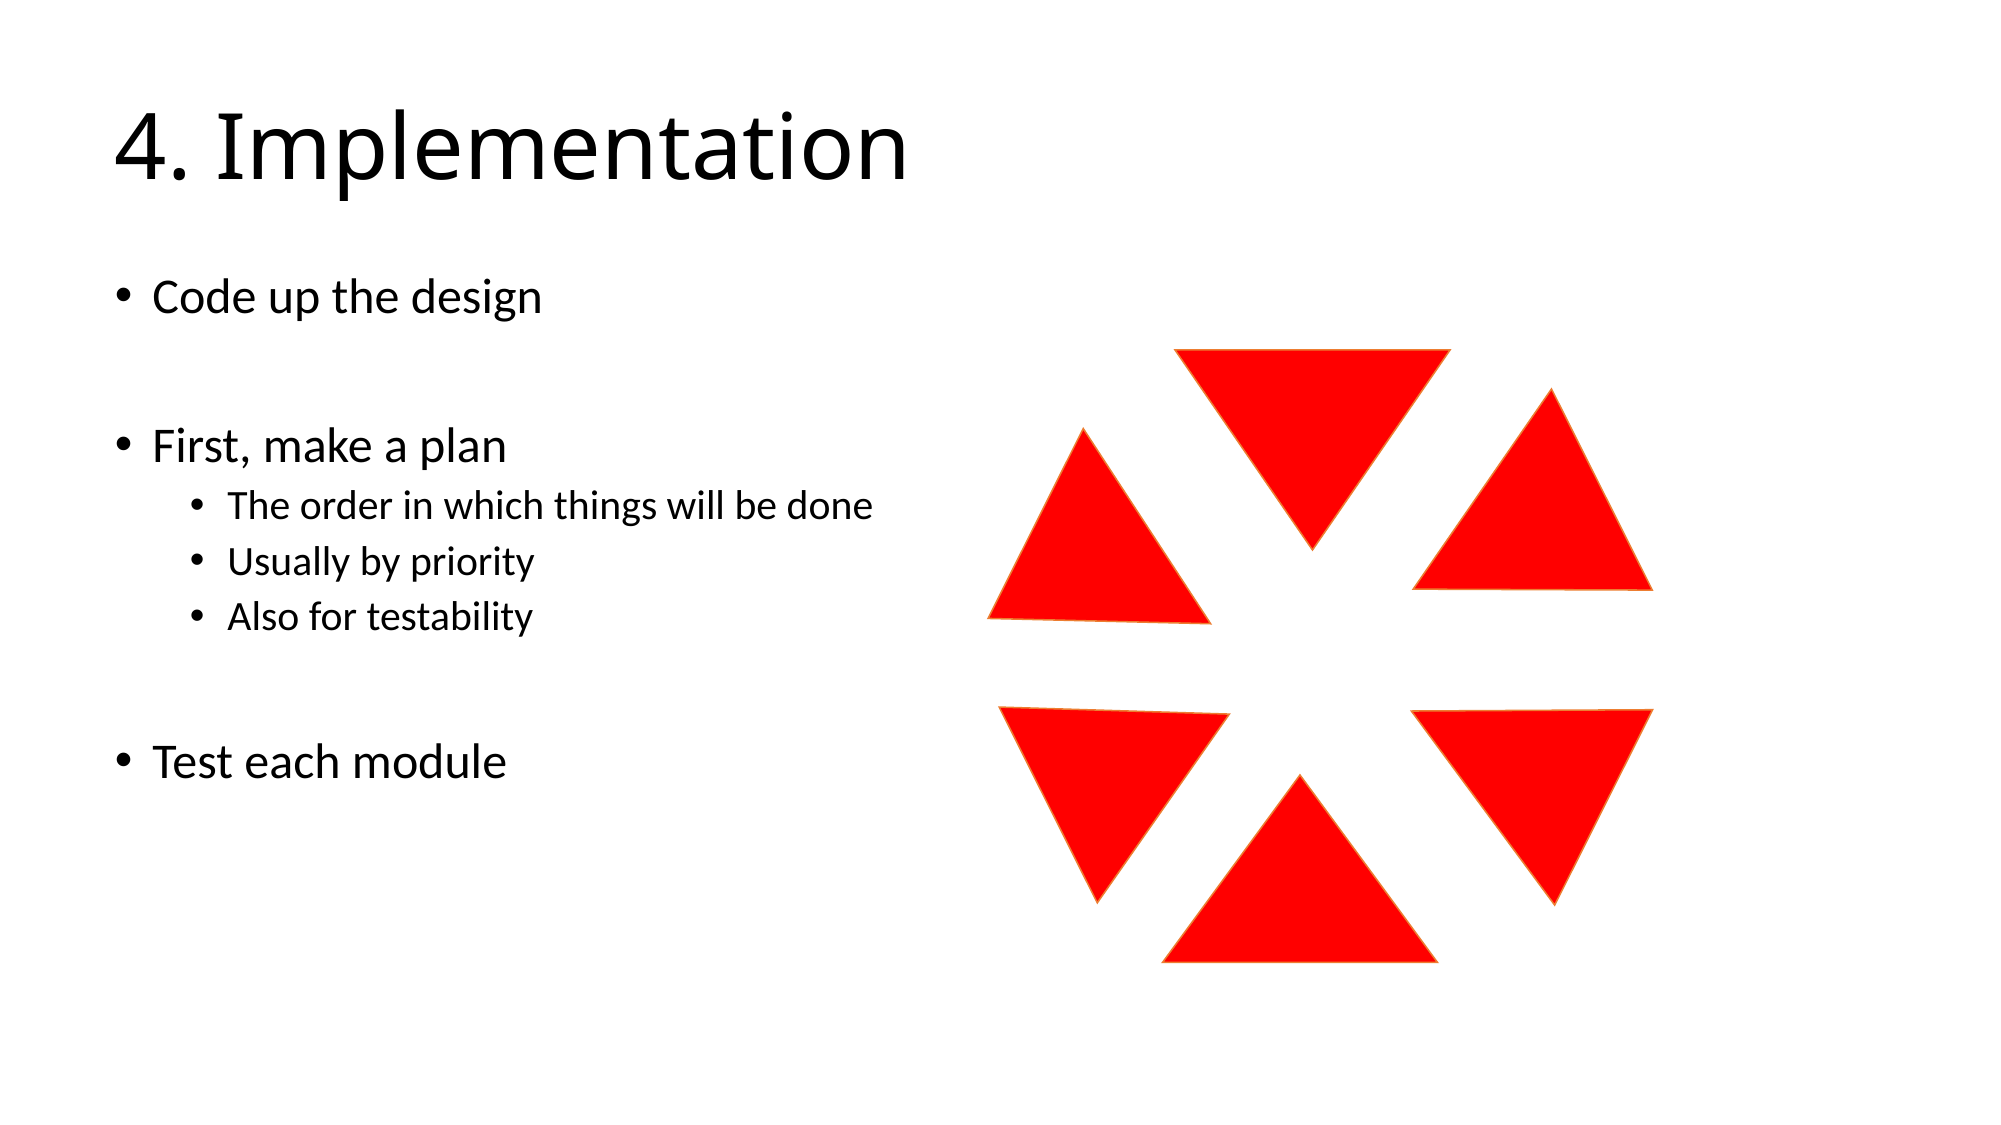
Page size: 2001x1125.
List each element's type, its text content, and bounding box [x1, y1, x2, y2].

text_box [988, 428, 1211, 624]
text_box [1175, 349, 1451, 550]
title 4. Implementation [99, 75, 1867, 225]
text_box [999, 707, 1230, 903]
text_box [1413, 388, 1653, 591]
text_box [1162, 774, 1438, 963]
list Code up the design First, make a plan The order in which things will be done Usually by priority Also for testability Test each module [99, 262, 992, 988]
text_box [1411, 709, 1653, 906]
